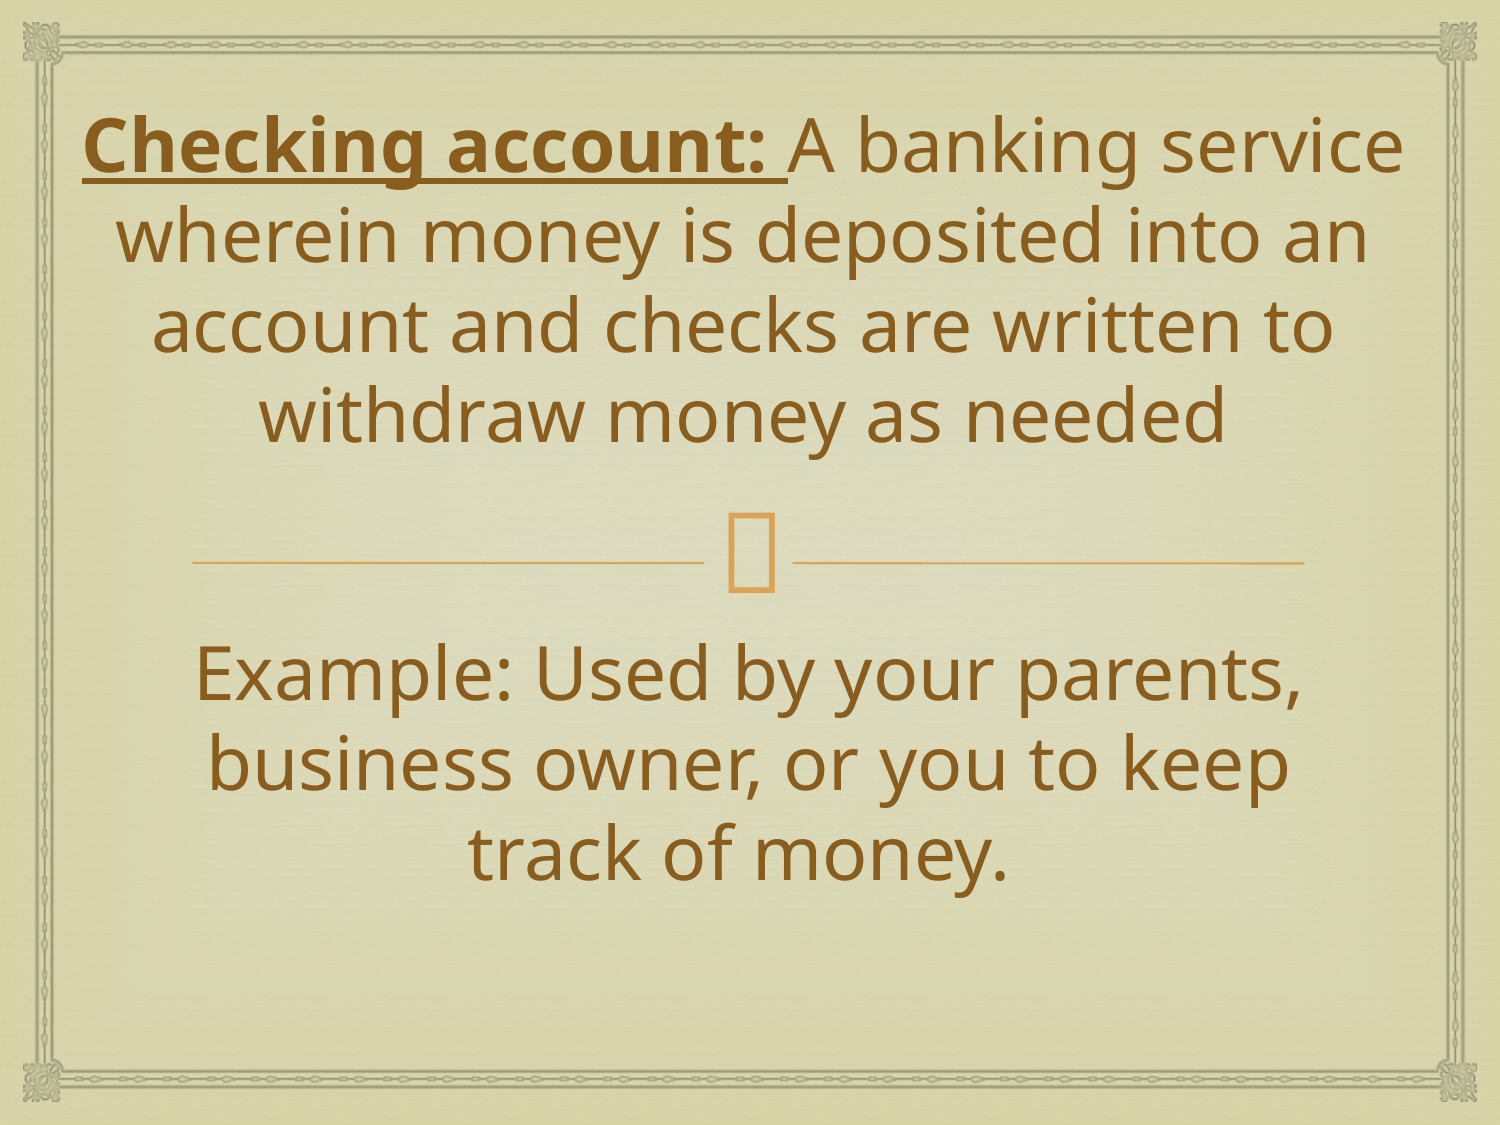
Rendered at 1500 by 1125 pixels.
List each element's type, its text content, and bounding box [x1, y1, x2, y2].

picture [0, 0, 1500, 1125]
title Checking account: A banking service wherein money is deposited into an account and checks are written to withdraw money as needed [62, 75, 1425, 600]
list Example: Used by your parents, business owner, or you to keep track of money. [114, 618, 1384, 1025]
